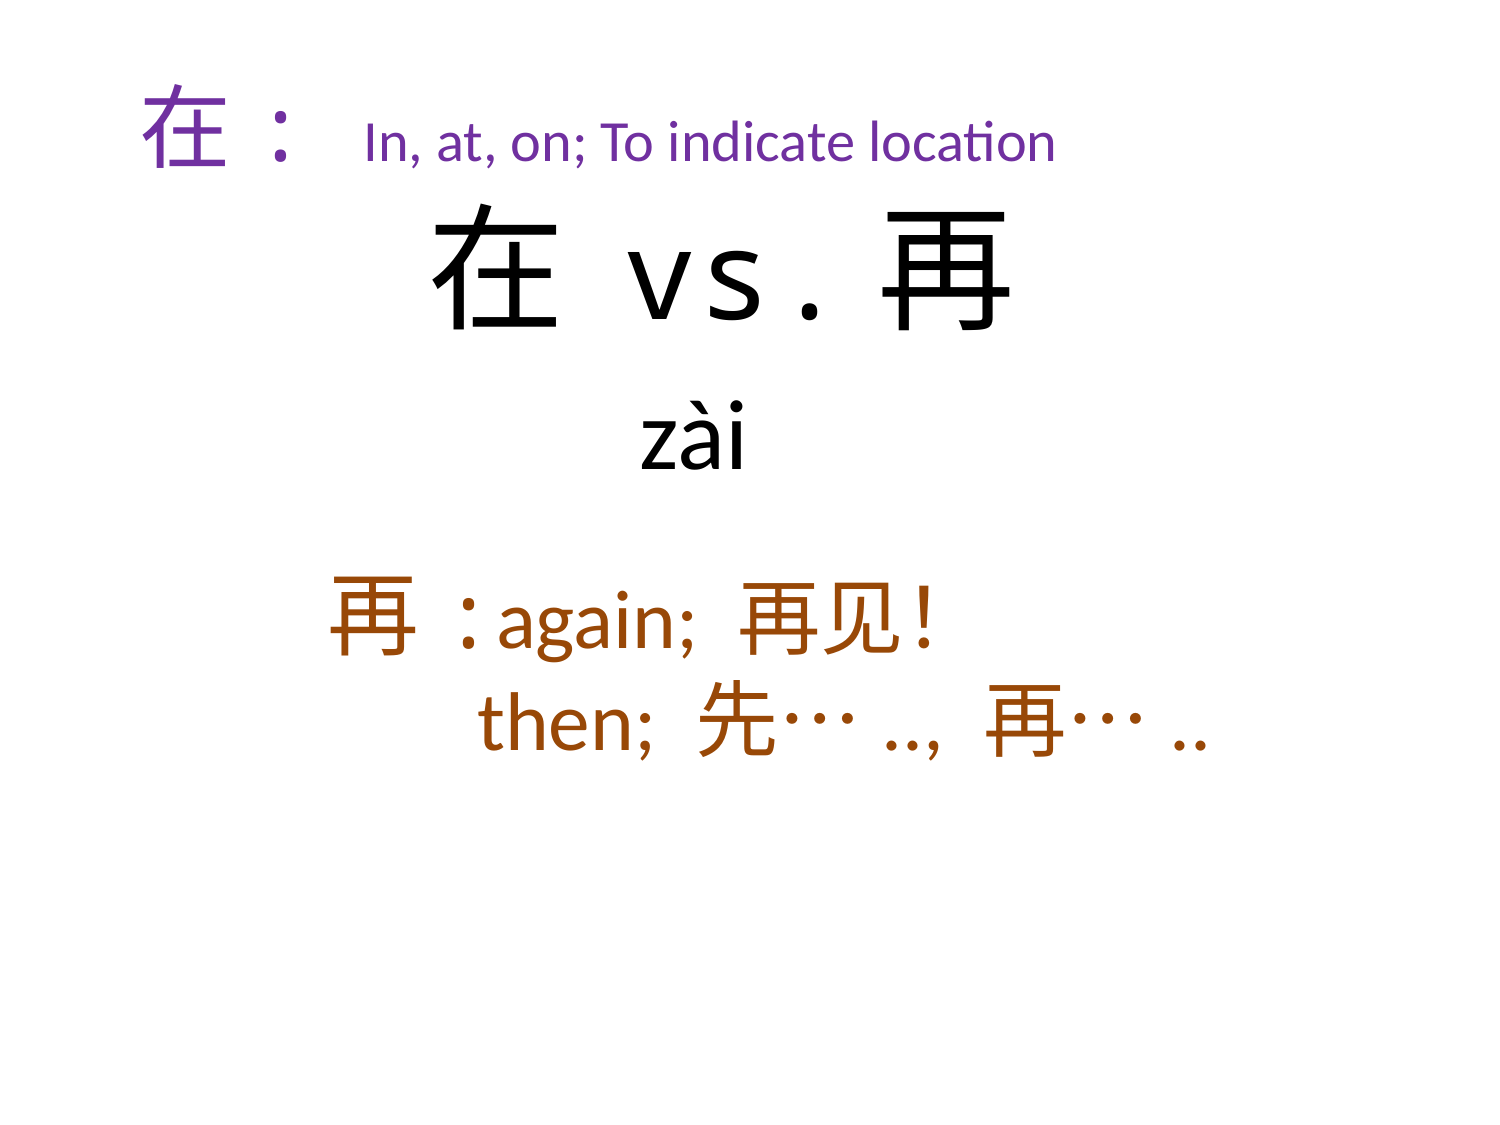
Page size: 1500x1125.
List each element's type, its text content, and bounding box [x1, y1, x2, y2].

text_box 在: In, at, on; To indicate location [125, 62, 1425, 188]
text_box zài [624, 362, 1050, 498]
text_box 再:again; 再见！ then; 先….., 再….. [312, 549, 1500, 775]
text_box 在 vs.再 [412, 188, 1225, 355]
